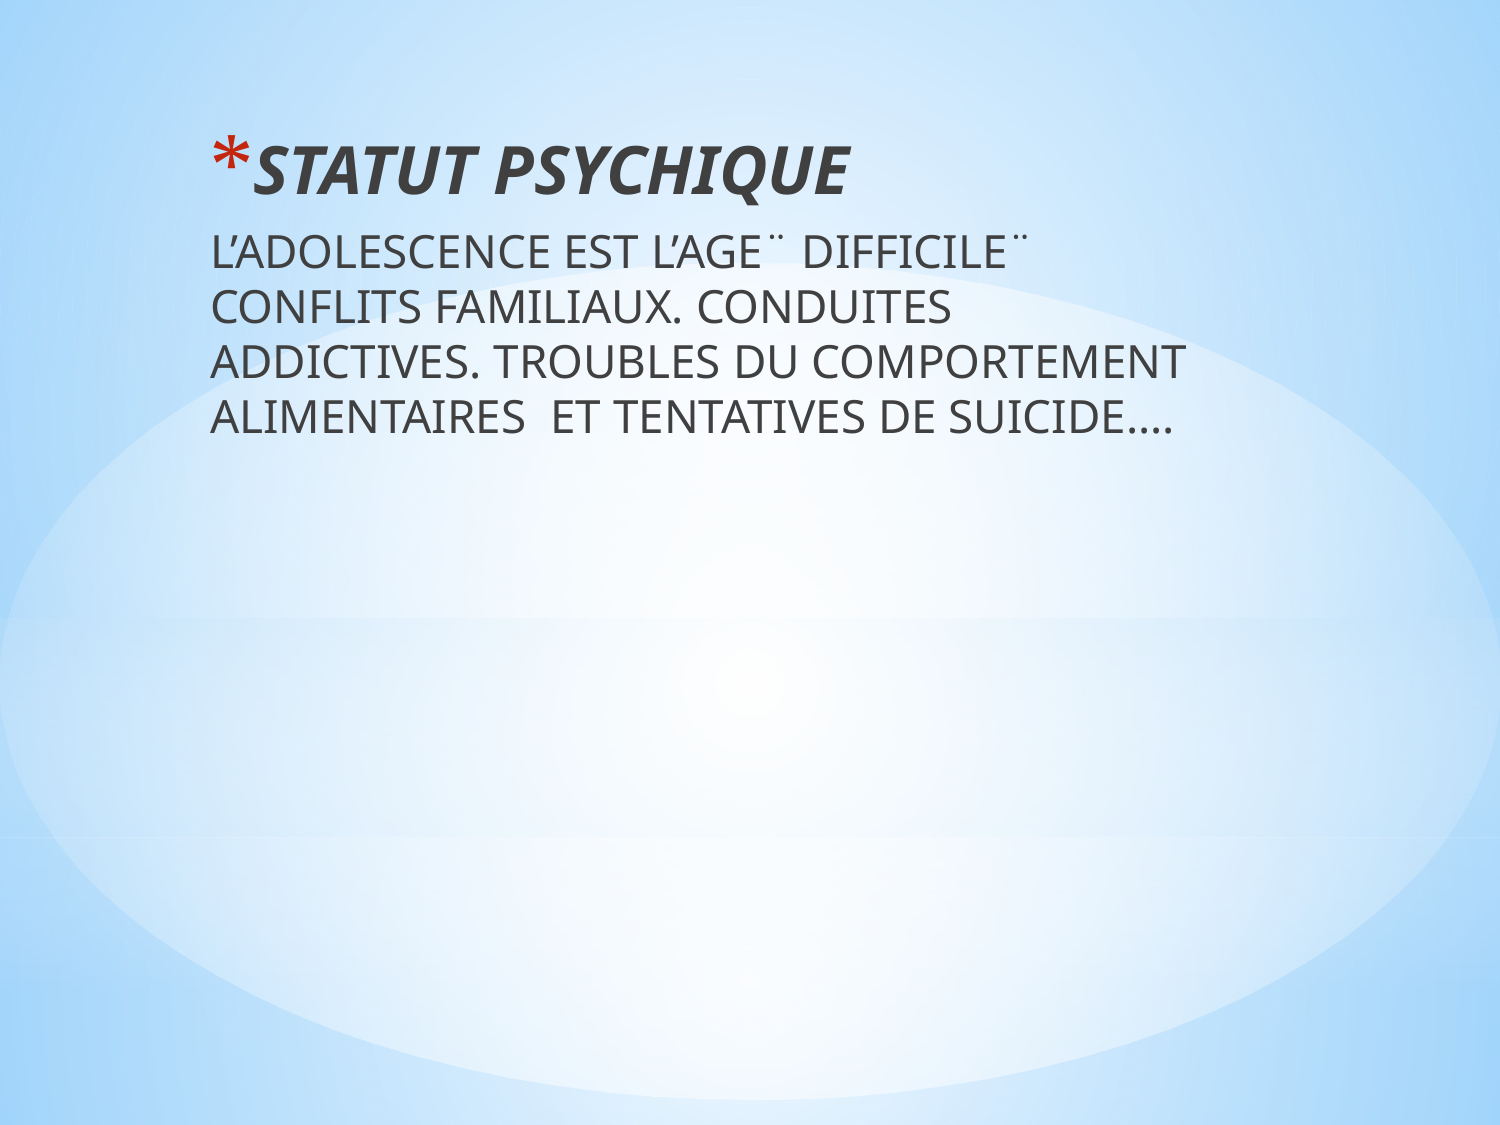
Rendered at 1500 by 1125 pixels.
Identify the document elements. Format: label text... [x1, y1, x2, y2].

list STATUT PSYCHIQUE L’ADOLESCENCE EST L’AGE¨ DIFFICILE¨ CONFLITS FAMILIAUX. CONDUITES ADDICTIVES. TROUBLES DU COMPORTEMENT ALIMENTAIRES ET TENTATIVES DE SUICIDE…. [187, 120, 1238, 690]
